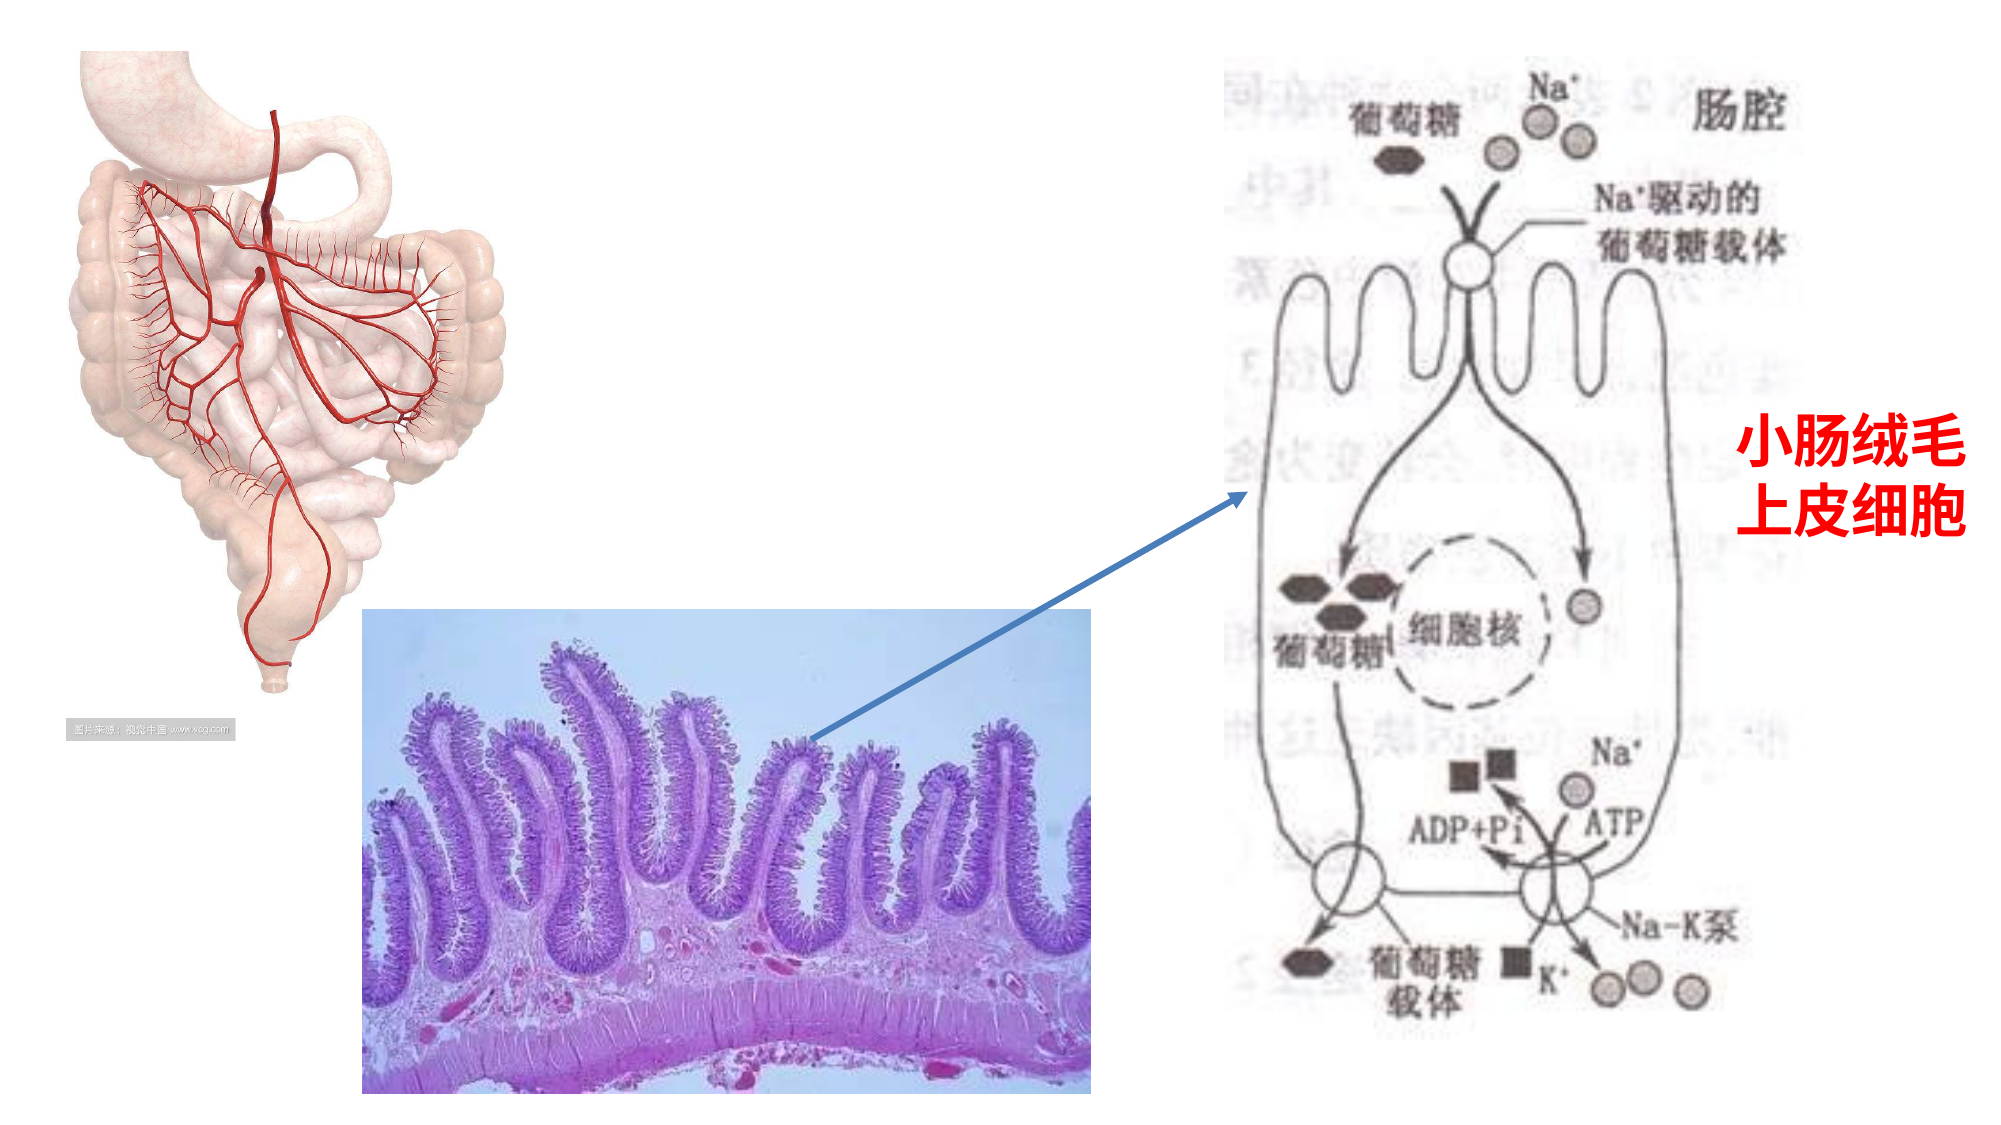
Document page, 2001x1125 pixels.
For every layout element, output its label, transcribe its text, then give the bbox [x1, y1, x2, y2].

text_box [810, 491, 1249, 740]
text_box 小肠绒毛上皮细胞 [1821, 397, 2000, 552]
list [1224, 55, 1816, 1040]
picture [66, 51, 1091, 1095]
